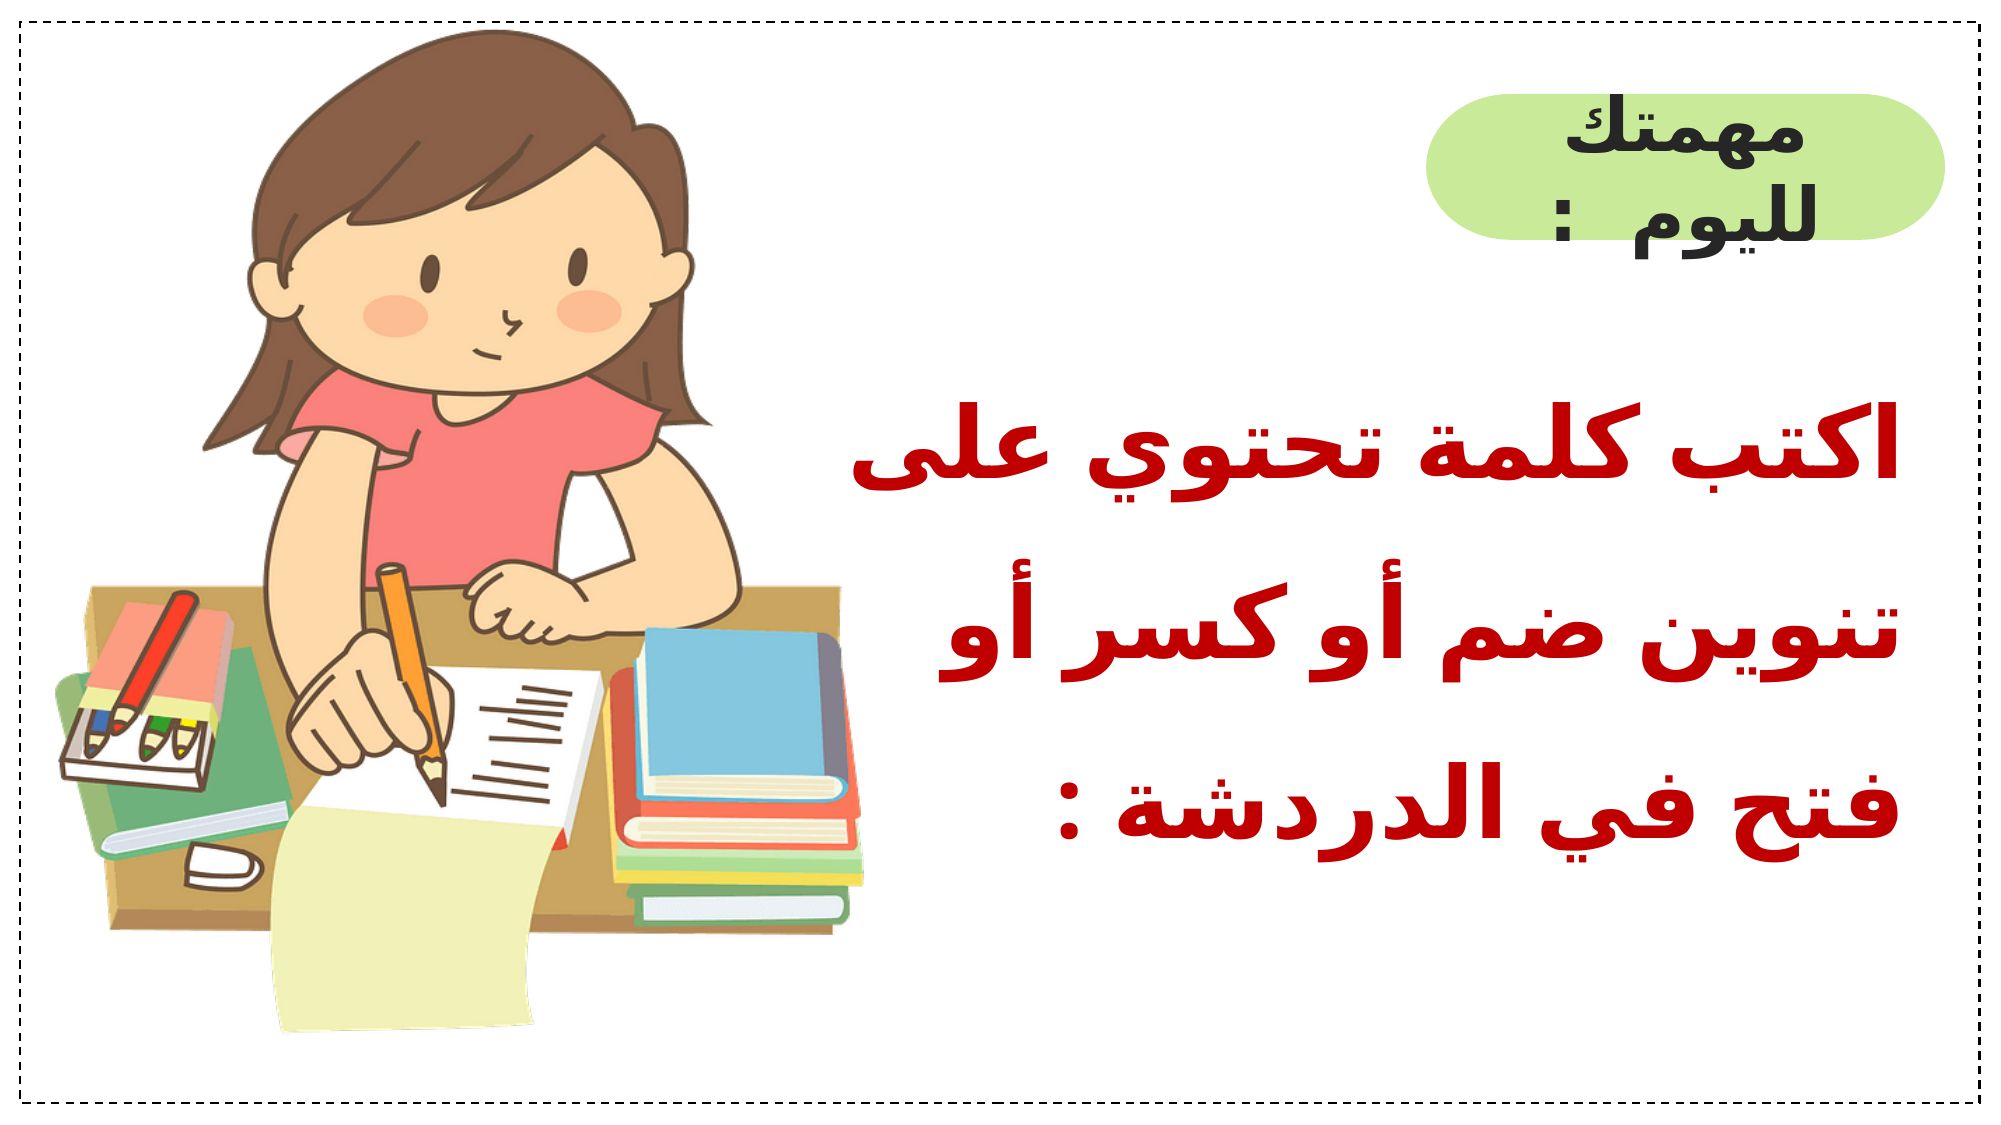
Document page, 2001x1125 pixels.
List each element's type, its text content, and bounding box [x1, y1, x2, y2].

text_box مهمتك لليوم : [1426, 93, 1946, 240]
text_box [19, 21, 1981, 1104]
picture [43, 21, 875, 1045]
text_box اكتب كلمة تحتوي على تنوين ضم أو كسر أو فتح في الدردشة : [875, 311, 1922, 867]
